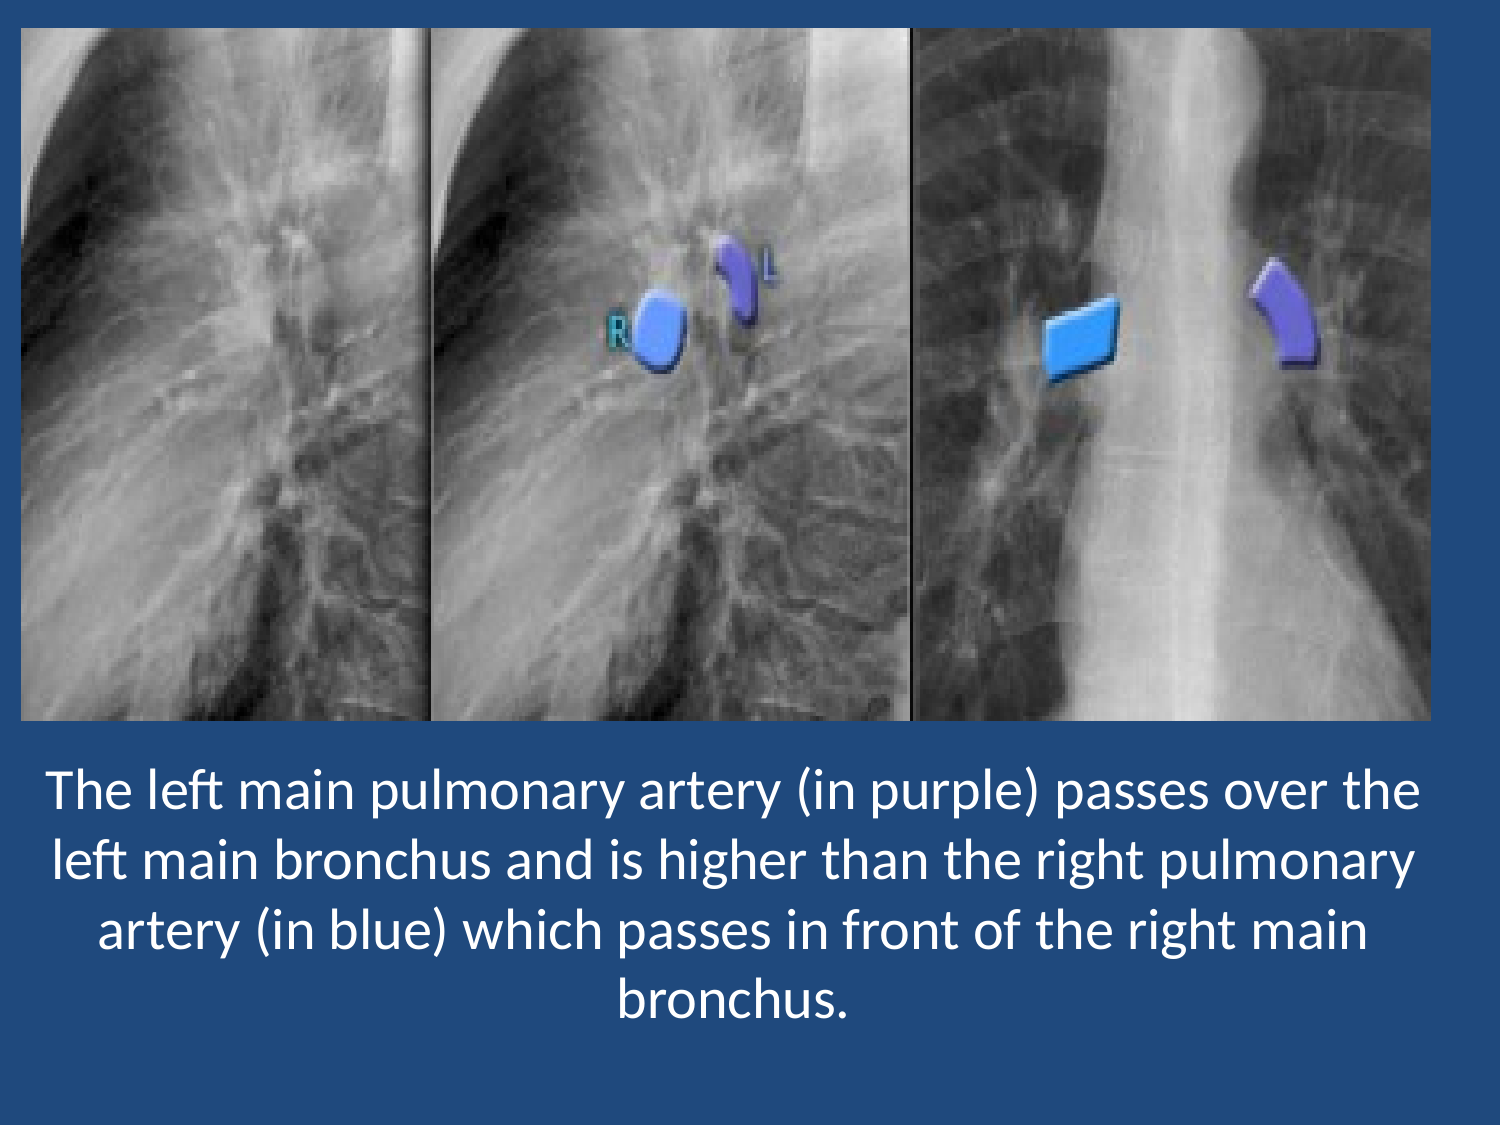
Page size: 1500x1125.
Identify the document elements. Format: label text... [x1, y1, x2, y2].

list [21, 27, 1432, 722]
title The left main pulmonary artery (in purple) passes over the left main bronchus and is higher than the right pulmonary artery (in blue) which passes in front of the right main bronchus. [21, 736, 1446, 1046]
